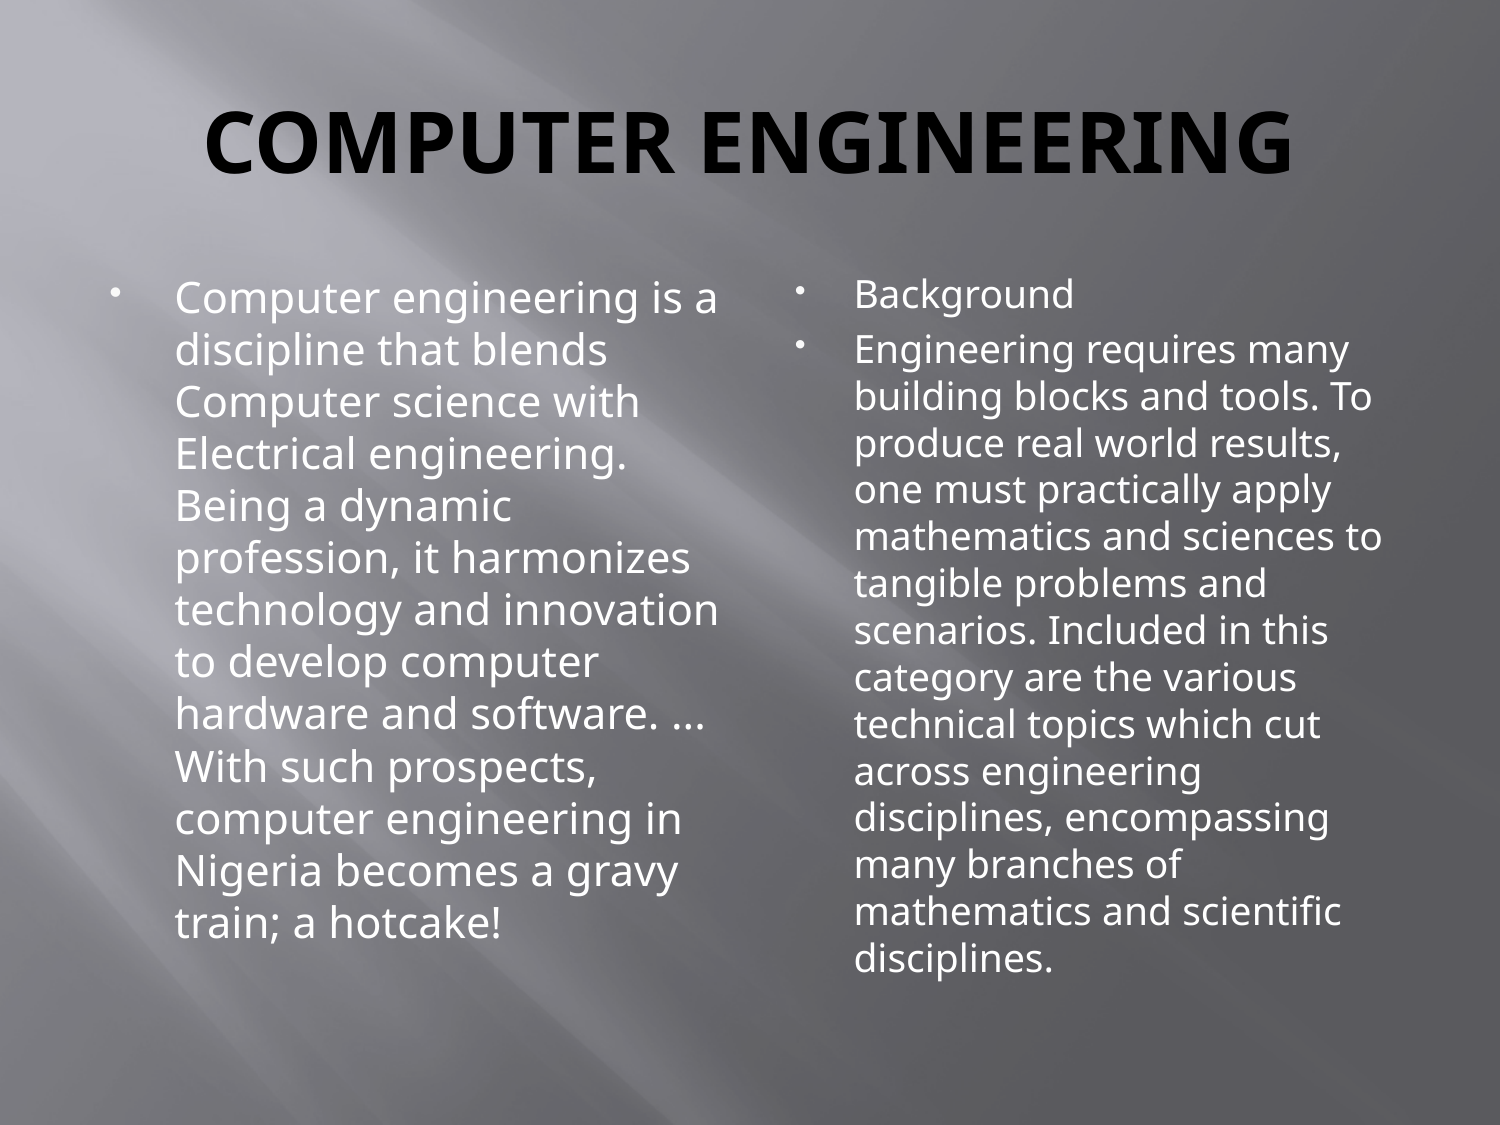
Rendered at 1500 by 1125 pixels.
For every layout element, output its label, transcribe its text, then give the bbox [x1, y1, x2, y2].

list Computer engineering is a discipline that blends Computer science with Electrical engineering. Being a dynamic profession, it harmonizes technology and innovation to develop computer hardware and software. ... With such prospects, computer engineering in Nigeria becomes a gravy train; a hotcake! [75, 262, 738, 1005]
list Background Engineering requires many building blocks and tools. To produce real world results, one must practically apply mathematics and sciences to tangible problems and scenarios. Included in this category are the various technical topics which cut across engineering disciplines, encompassing many branches of mathematics and scientific disciplines. [762, 262, 1425, 1005]
title COMPUTER ENGINEERING [75, 45, 1425, 233]
